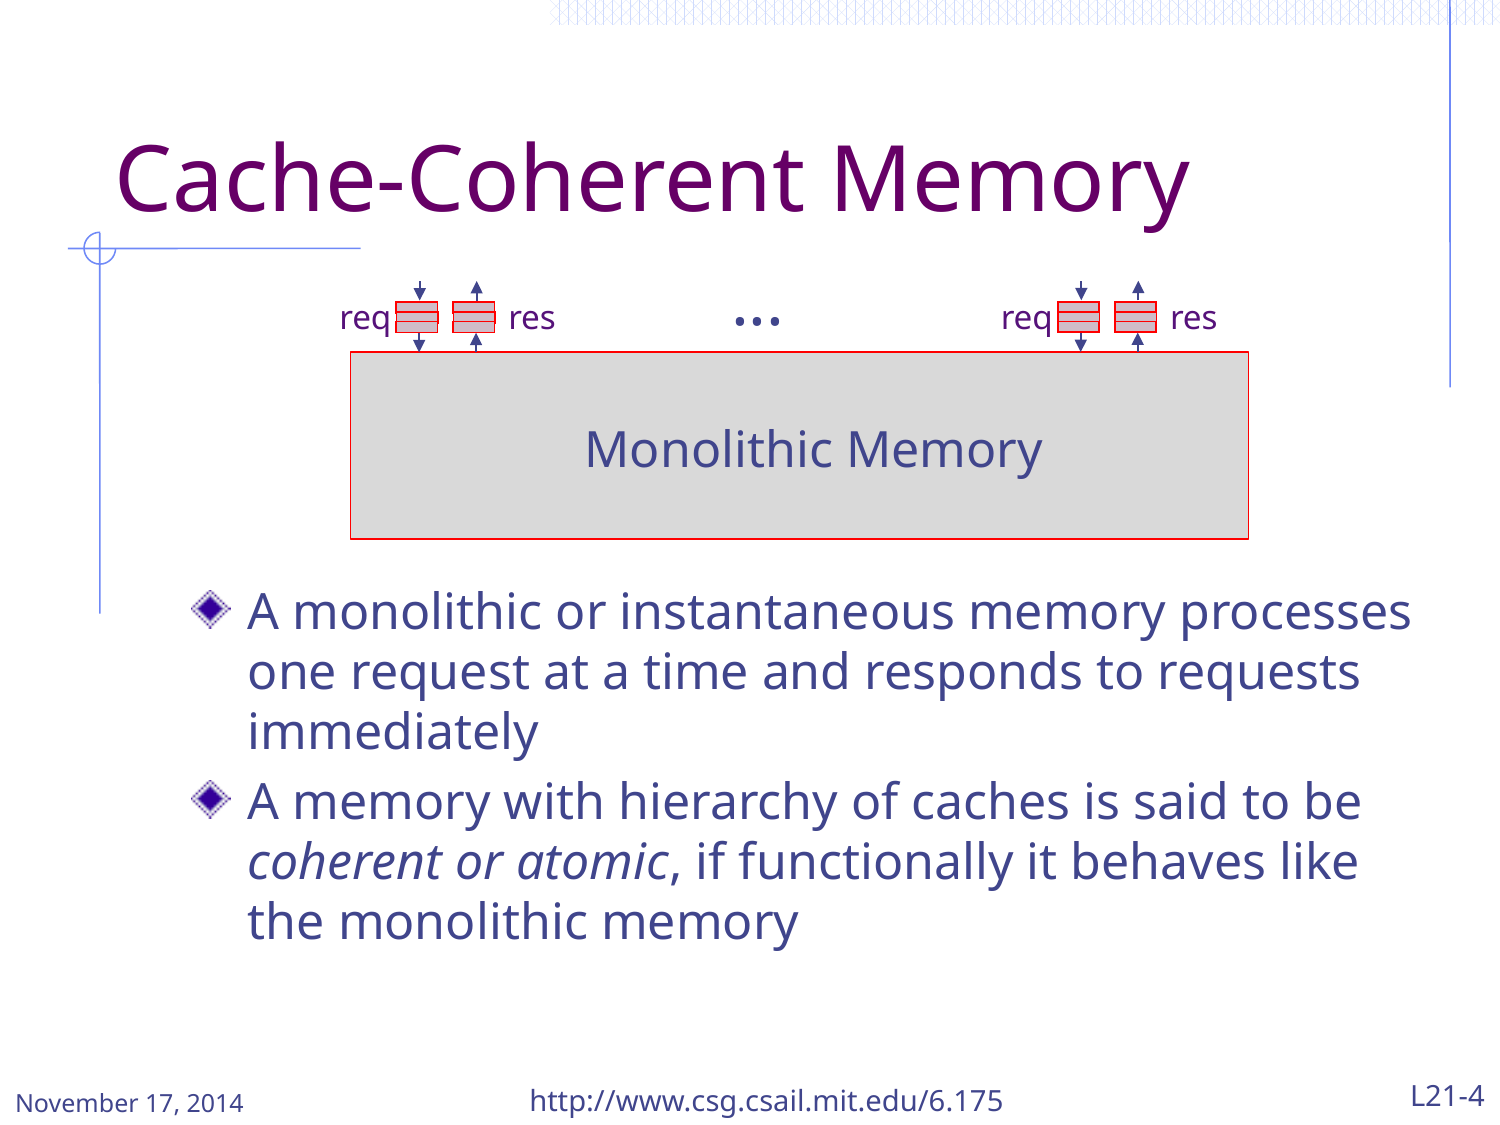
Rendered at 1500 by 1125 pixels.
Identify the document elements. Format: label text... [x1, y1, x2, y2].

list A monolithic or instantaneous memory processes one request at a time and responds to requests immediately A memory with hierarchy of caches is said to be coherent or atomic, if functionally it behaves like the monolithic memory [176, 571, 1452, 970]
slide_number L21-4 [1187, 1049, 1500, 1125]
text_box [322, 251, 1249, 540]
title Cache-Coherent Memory [99, 49, 1376, 238]
picture [191, 590, 231, 629]
picture [191, 780, 231, 819]
footer http://www.csg.csail.mit.edu/6.175 [508, 1049, 1026, 1125]
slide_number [0, 1049, 313, 1125]
